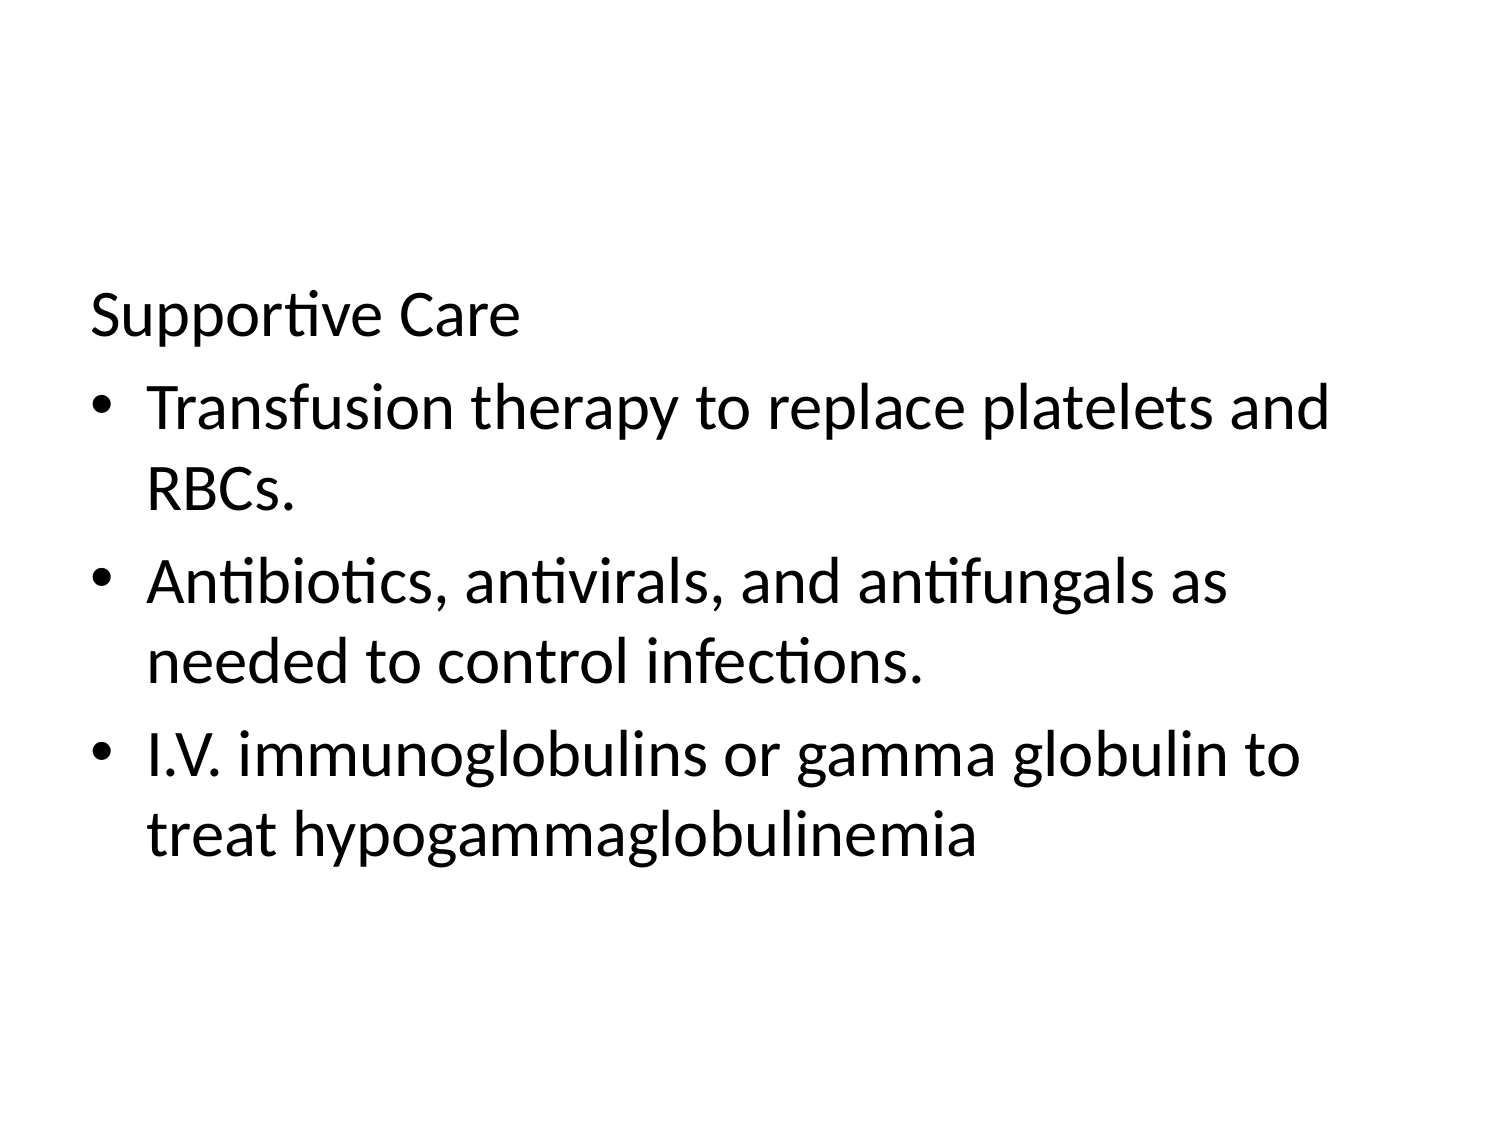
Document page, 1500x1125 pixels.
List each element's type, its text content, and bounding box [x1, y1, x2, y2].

list Supportive Care Transfusion therapy to replace platelets and RBCs. Antibiotics, antivirals, and antifungals as needed to control infections. I.V. immunoglobulins or gamma globulin to treat hypogammaglobulinemia [75, 262, 1425, 1005]
